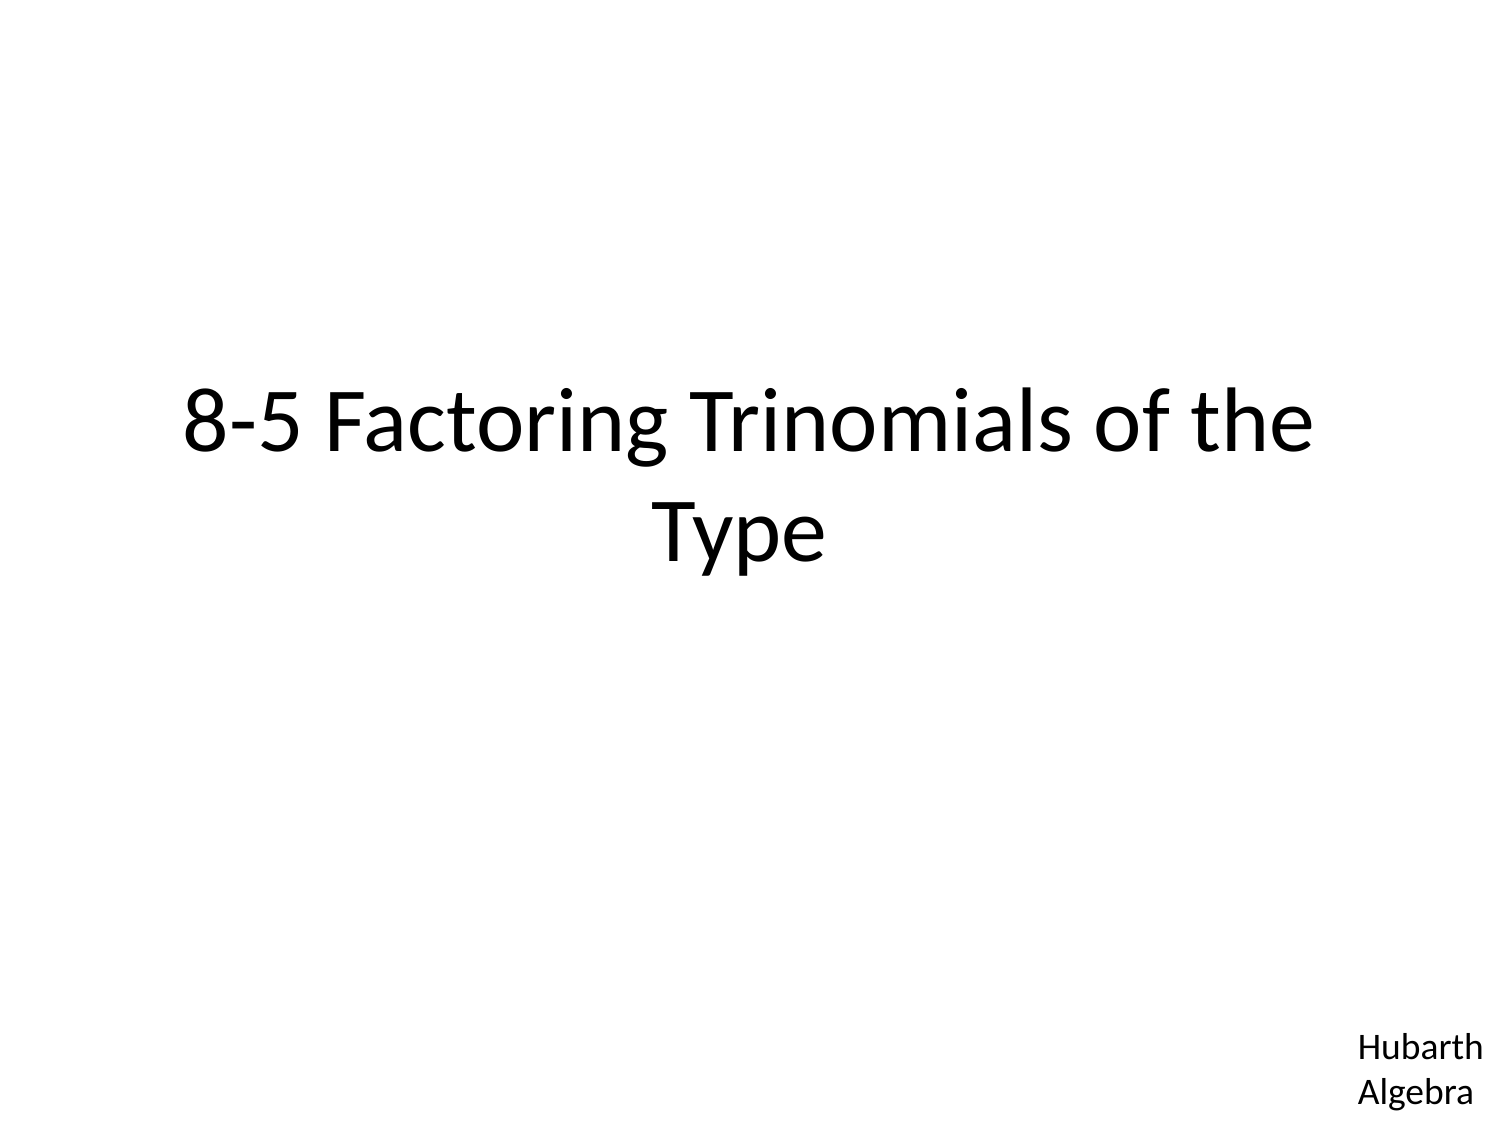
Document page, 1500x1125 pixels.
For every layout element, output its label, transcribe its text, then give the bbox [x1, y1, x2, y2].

text_box Hubarth Algebra [1343, 1014, 1499, 1120]
